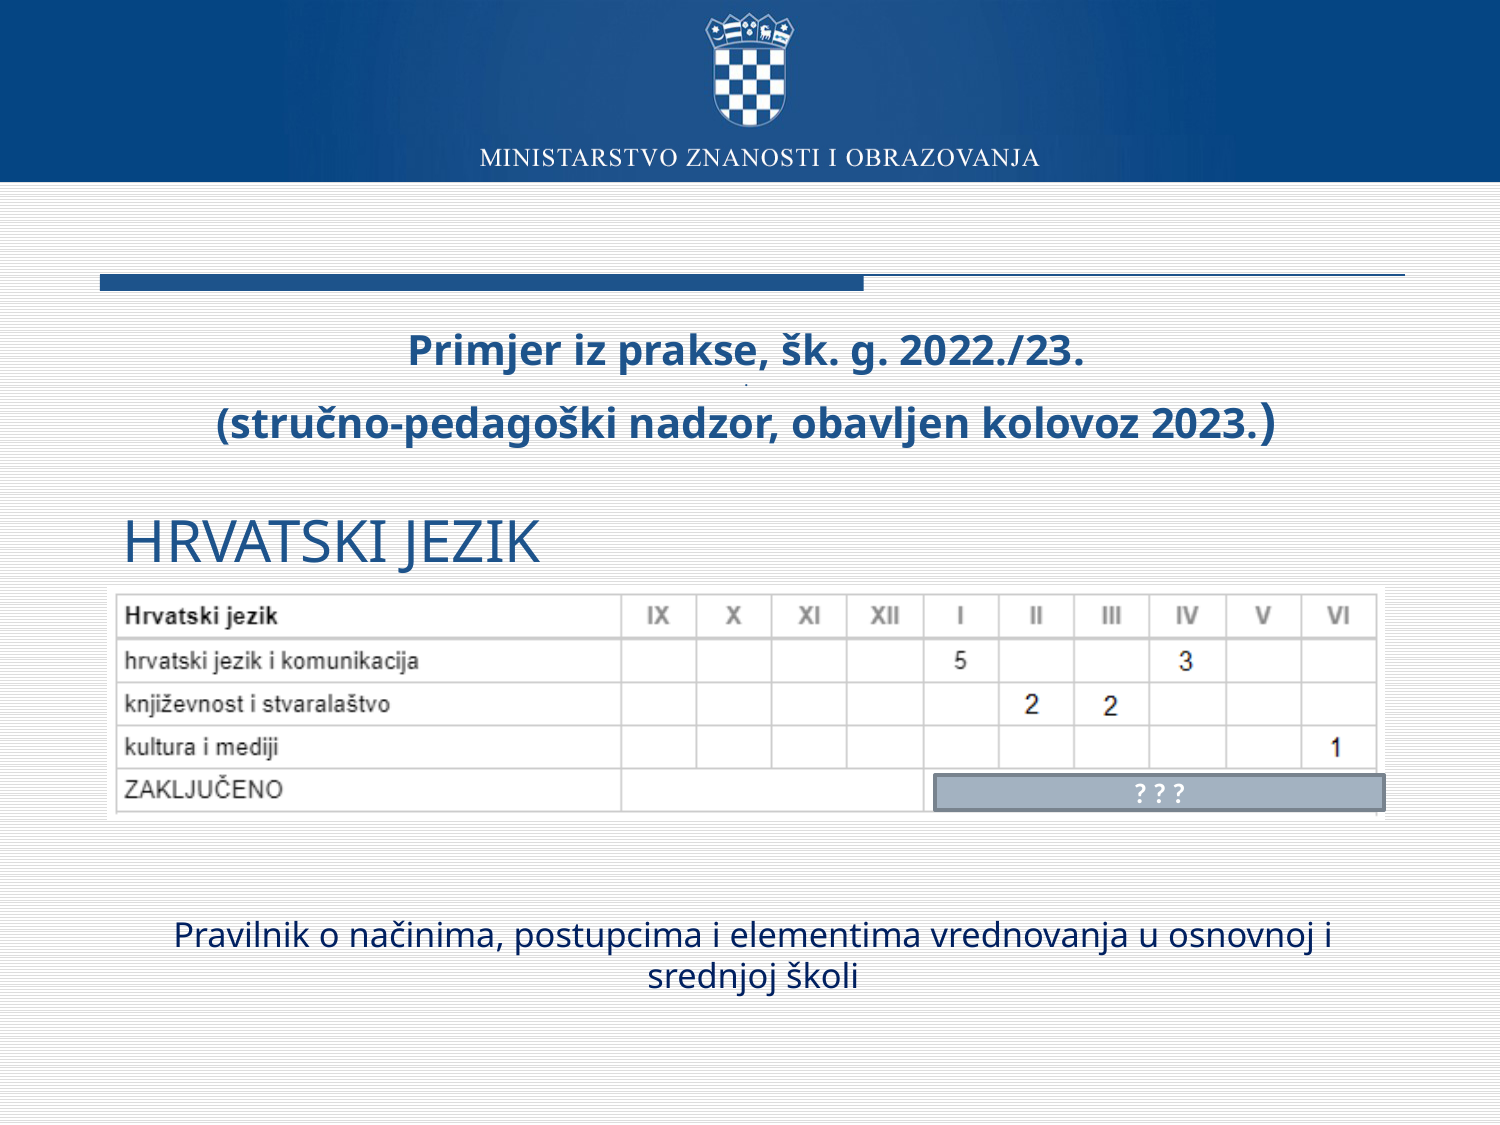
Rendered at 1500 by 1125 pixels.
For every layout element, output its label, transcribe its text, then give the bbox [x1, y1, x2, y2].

title Primjer iz prakse, šk. g. 2022./23. . (stručno-pedagoški nadzor, obavljen kolovoz 2023.) [99, 309, 1394, 457]
picture [0, 0, 1500, 182]
list HRVATSKI JEZIK [107, 496, 1402, 570]
picture [107, 584, 1386, 820]
text_box Pravilnik o načinima, postupcima i elementima vrednovanja u osnovnoj i srednjoj školi [119, 906, 1387, 1004]
